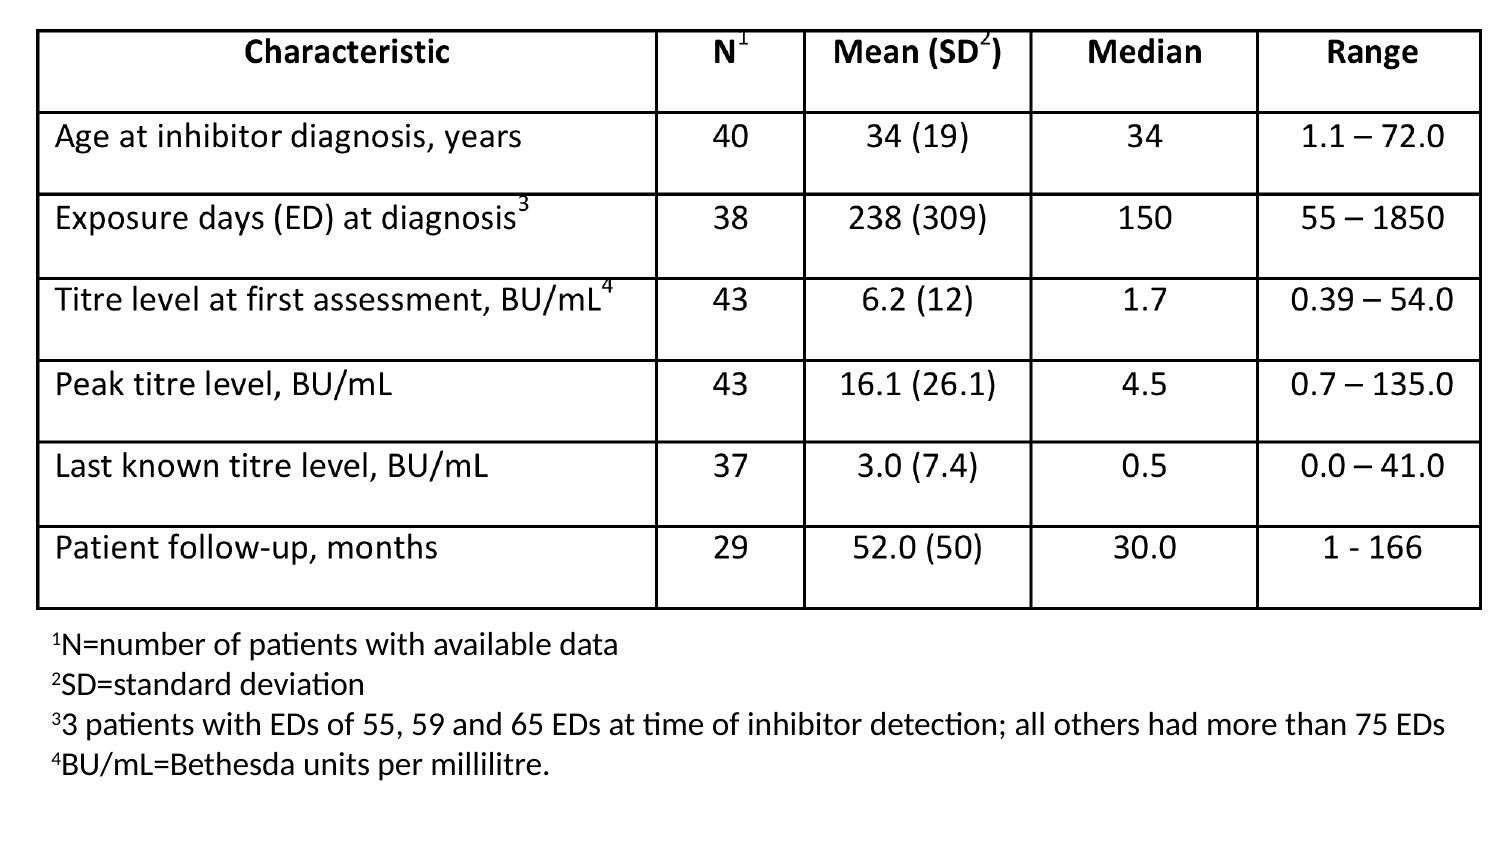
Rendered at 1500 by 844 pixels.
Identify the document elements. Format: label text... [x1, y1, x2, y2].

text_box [36, 29, 1483, 685]
text_box 1N=number of patients with available data 2SD=standard deviation 33 patients with EDs of 55, 59 and 65 EDs at time of inhibitor detection; all others had more than 75 EDs 4BU/mL=Bethesda units per millilitre. [36, 693, 1482, 790]
